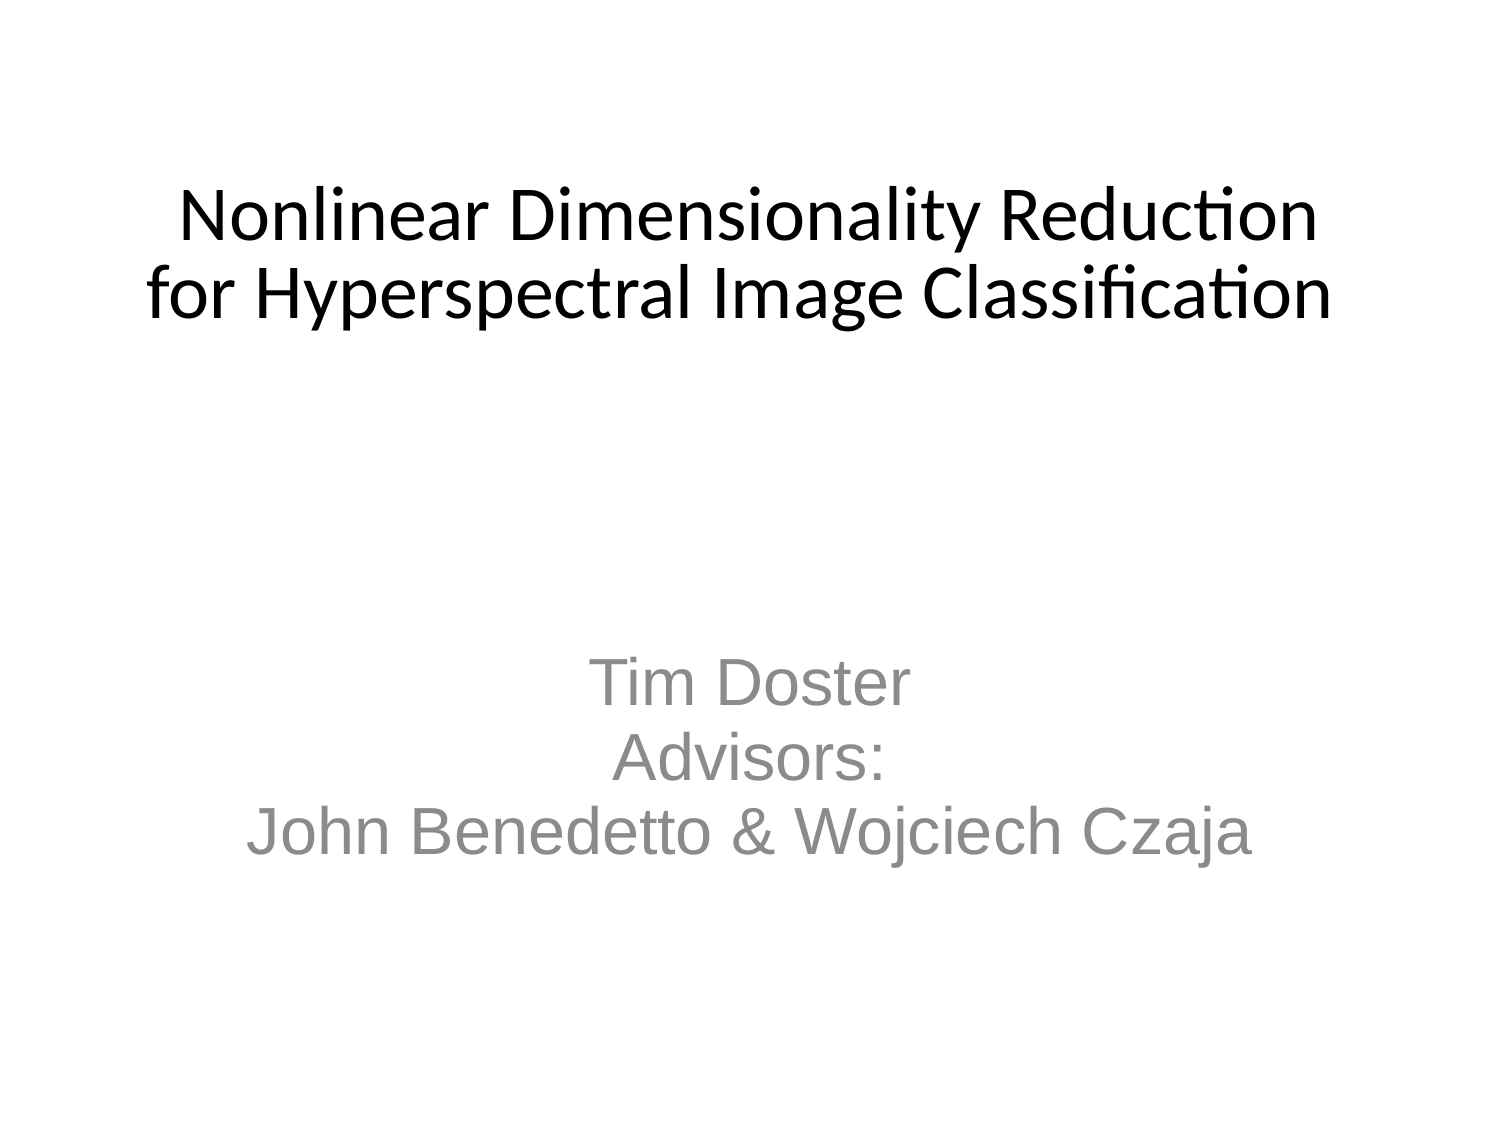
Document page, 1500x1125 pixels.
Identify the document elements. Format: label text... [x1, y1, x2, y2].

title Nonlinear Dimensionality Reduction for Hyperspectral Image Classification [112, 174, 1388, 417]
subtitle Tim Doster Advisors: John Benedetto & Wojciech Czaja [225, 637, 1275, 925]
